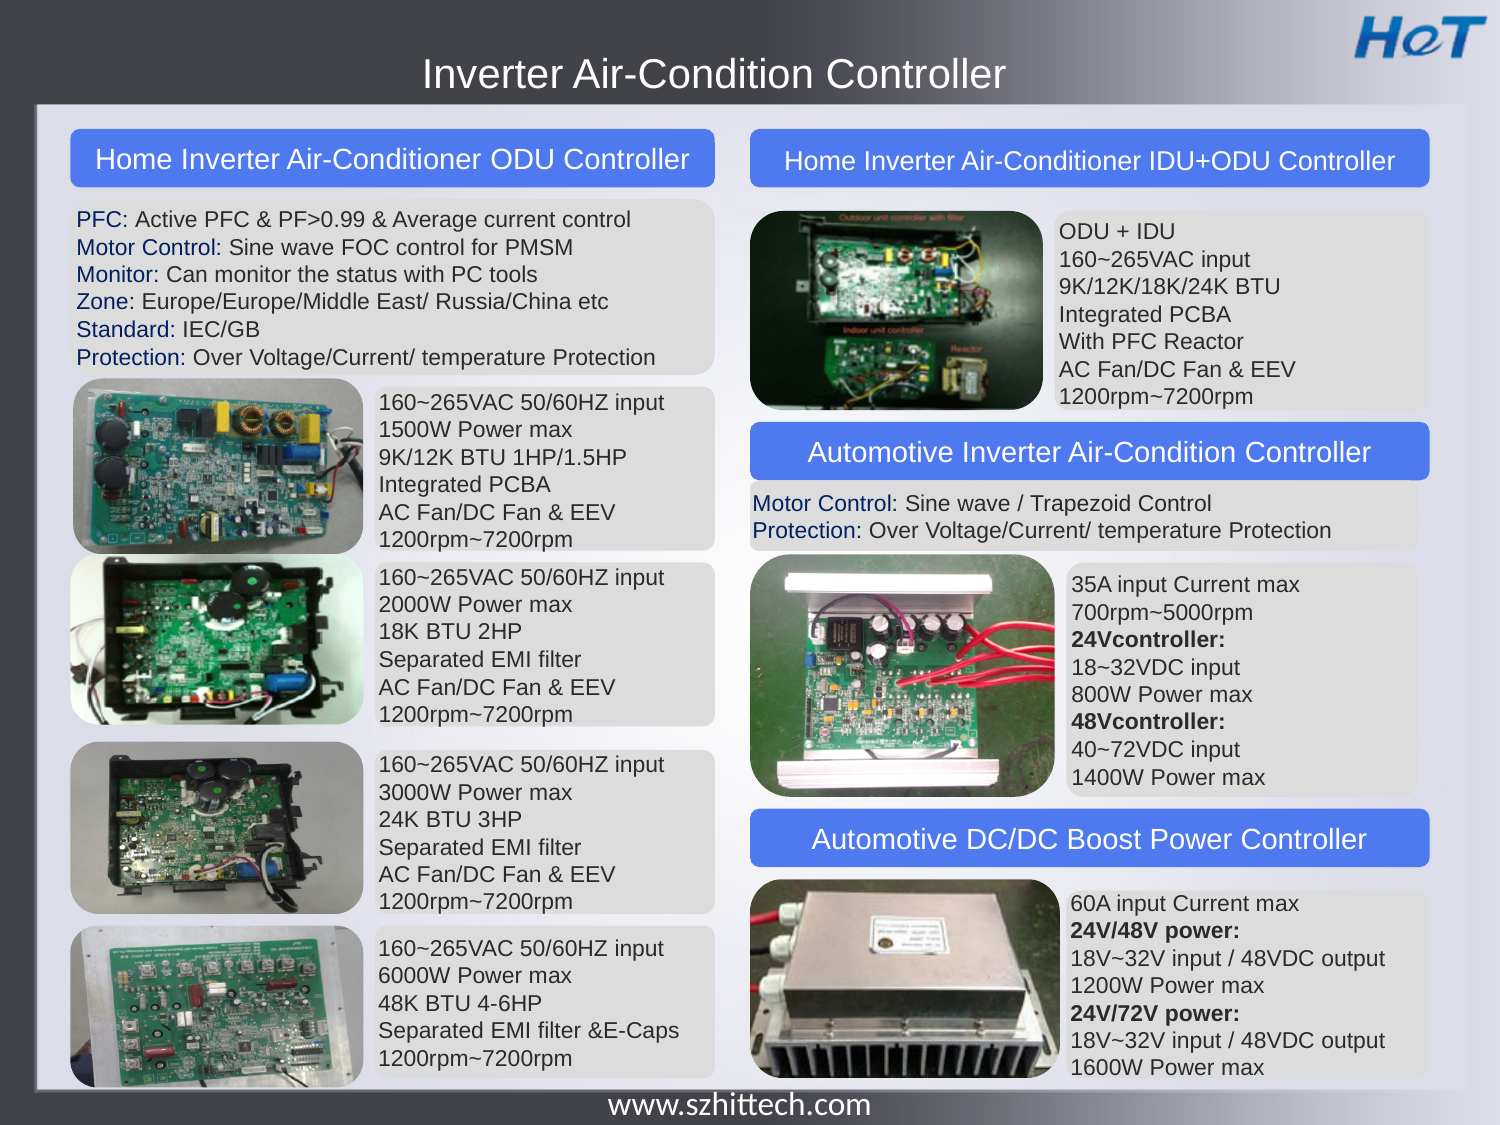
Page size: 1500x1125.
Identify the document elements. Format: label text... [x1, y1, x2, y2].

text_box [749, 808, 1430, 868]
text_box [374, 562, 716, 727]
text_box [1071, 889, 1430, 1080]
picture [0, 0, 1500, 1125]
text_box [70, 128, 716, 188]
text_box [374, 925, 716, 1079]
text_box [70, 198, 716, 376]
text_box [749, 128, 1430, 188]
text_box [1066, 562, 1419, 798]
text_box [374, 749, 716, 915]
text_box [1054, 210, 1430, 411]
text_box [375, 387, 716, 554]
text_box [749, 421, 1430, 481]
text_box Inverter Air-Condition Controller [421, 46, 1067, 98]
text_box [749, 480, 1419, 552]
